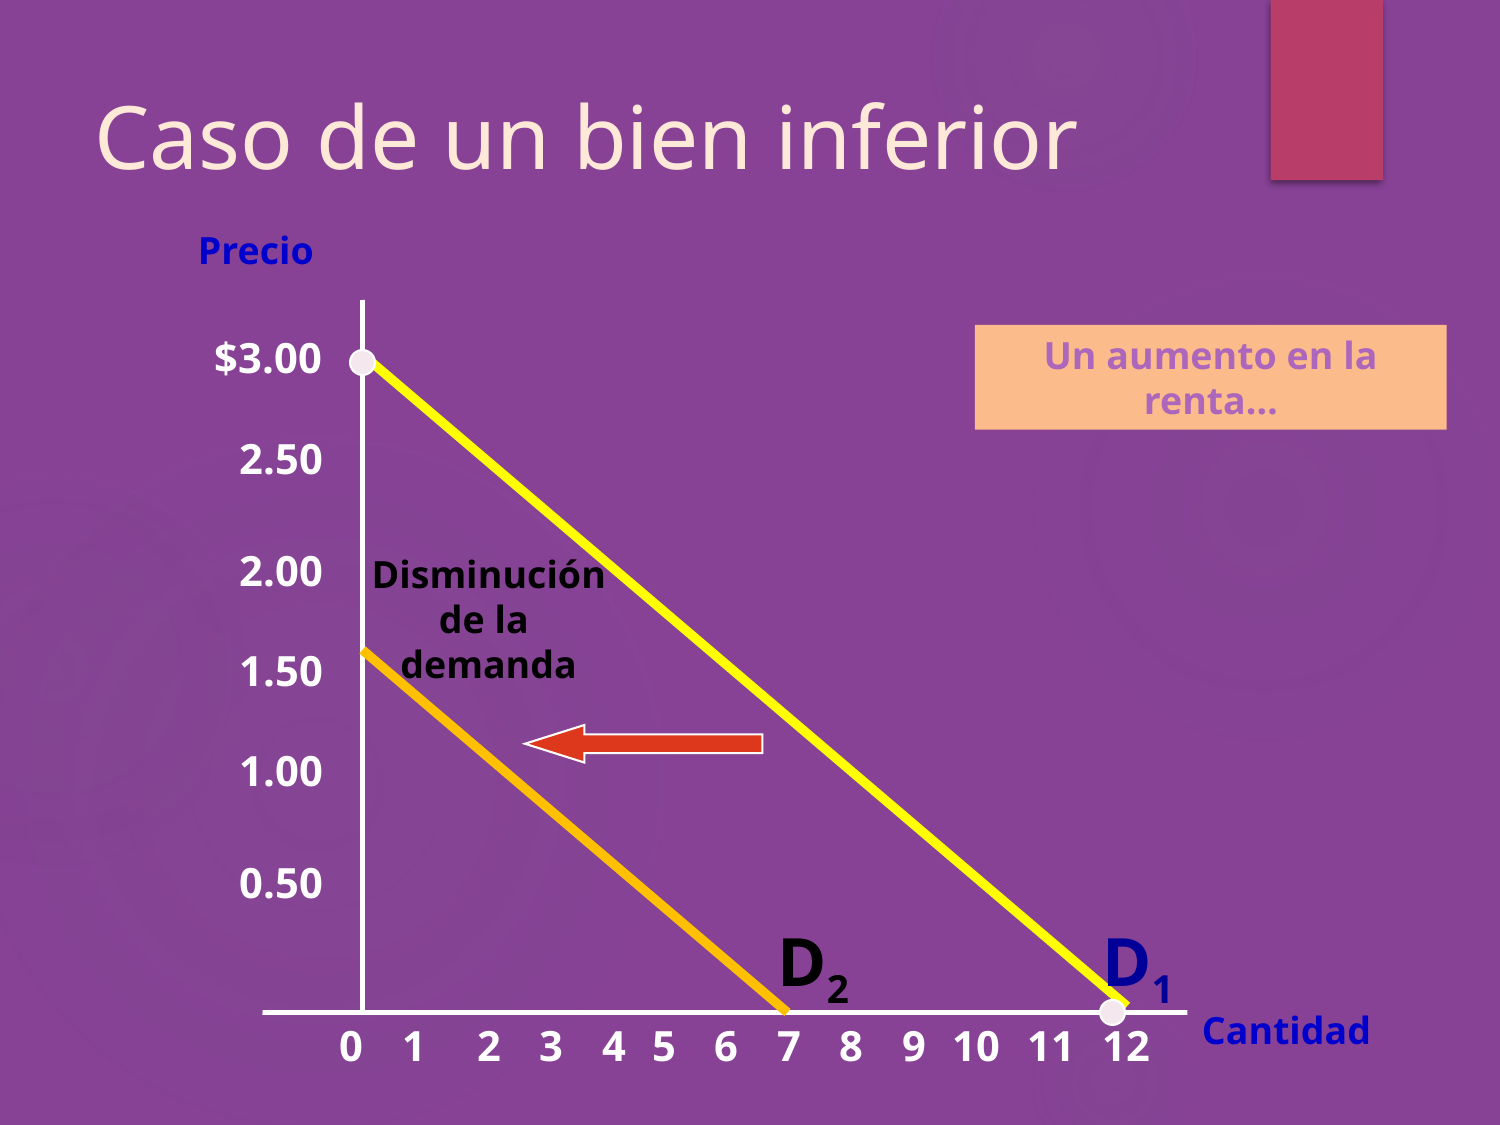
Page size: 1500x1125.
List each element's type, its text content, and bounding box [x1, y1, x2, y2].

text_box 11 [1012, 1012, 1100, 1078]
text_box 0 [324, 1012, 400, 1078]
text_box 10 [937, 1012, 1012, 1078]
text_box 1.50 [225, 637, 350, 703]
text_box D1 [1087, 912, 1213, 1019]
text_box 1 [400, 1012, 463, 1078]
text_box [524, 725, 763, 763]
text_box 6 [699, 1012, 762, 1078]
text_box 0.50 [225, 849, 350, 915]
text_box 2.50 [225, 425, 350, 490]
text_box Un aumento en la renta… [974, 324, 1447, 430]
text_box 1.00 [225, 737, 350, 803]
text_box 8 [824, 1019, 887, 1078]
text_box 5 [637, 1012, 699, 1078]
title Caso de un bien inferior [79, 74, 1237, 304]
text_box $3.00 [199, 324, 350, 390]
text_box 4 [587, 1012, 637, 1078]
text_box D2 [762, 912, 888, 1019]
text_box 9 [887, 1012, 937, 1078]
text_box Disminución de la demanda [371, 550, 607, 686]
text_box [350, 350, 376, 376]
text_box 3 [524, 1012, 587, 1078]
text_box 2.00 [225, 537, 350, 603]
text_box 12 [1100, 1019, 1175, 1078]
text_box 2 [463, 1012, 524, 1078]
text_box 7 [762, 1019, 824, 1078]
text_box Cantidad [1187, 999, 1437, 1060]
